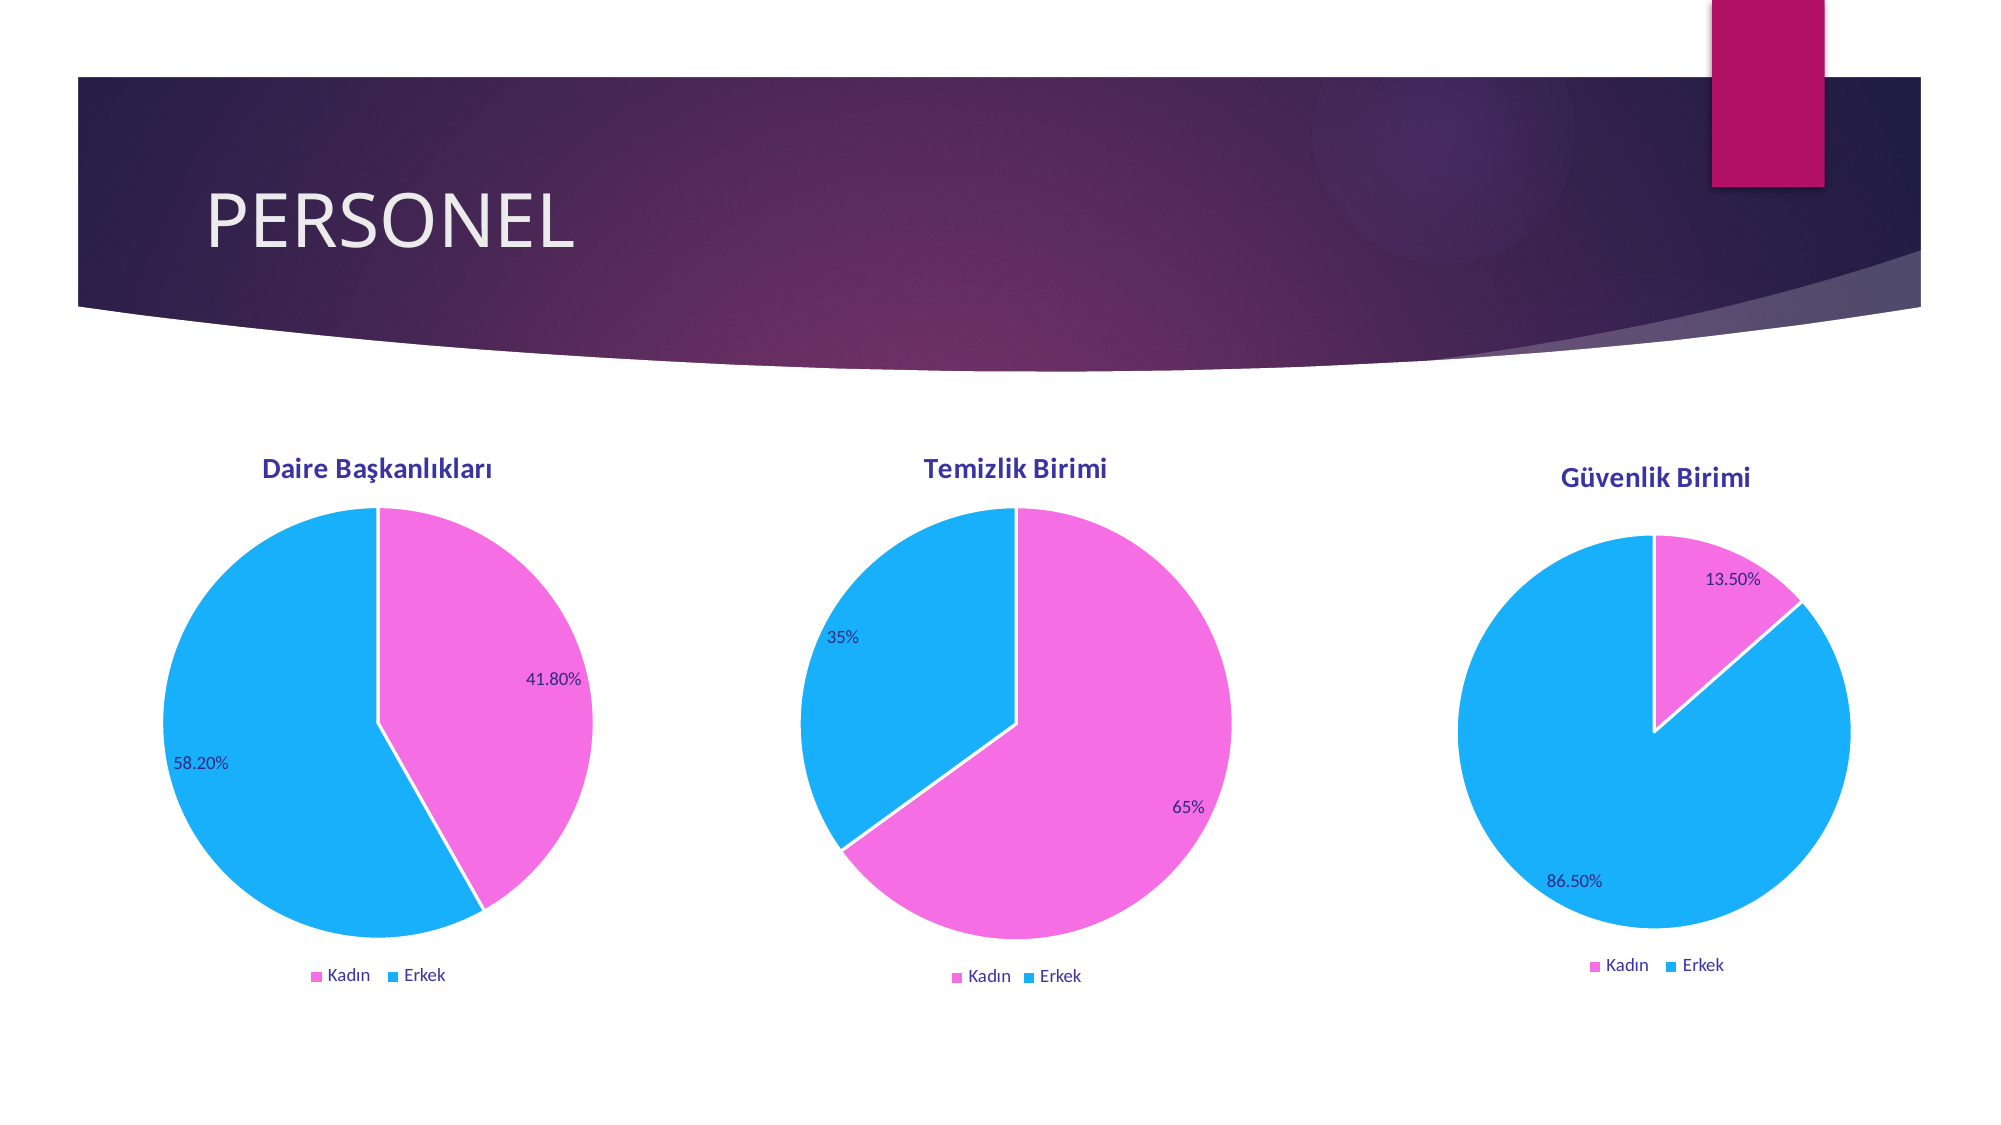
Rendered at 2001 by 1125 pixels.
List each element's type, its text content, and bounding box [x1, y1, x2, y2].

title PERSONEL [189, 159, 1627, 276]
chart [0, 428, 2000, 994]
